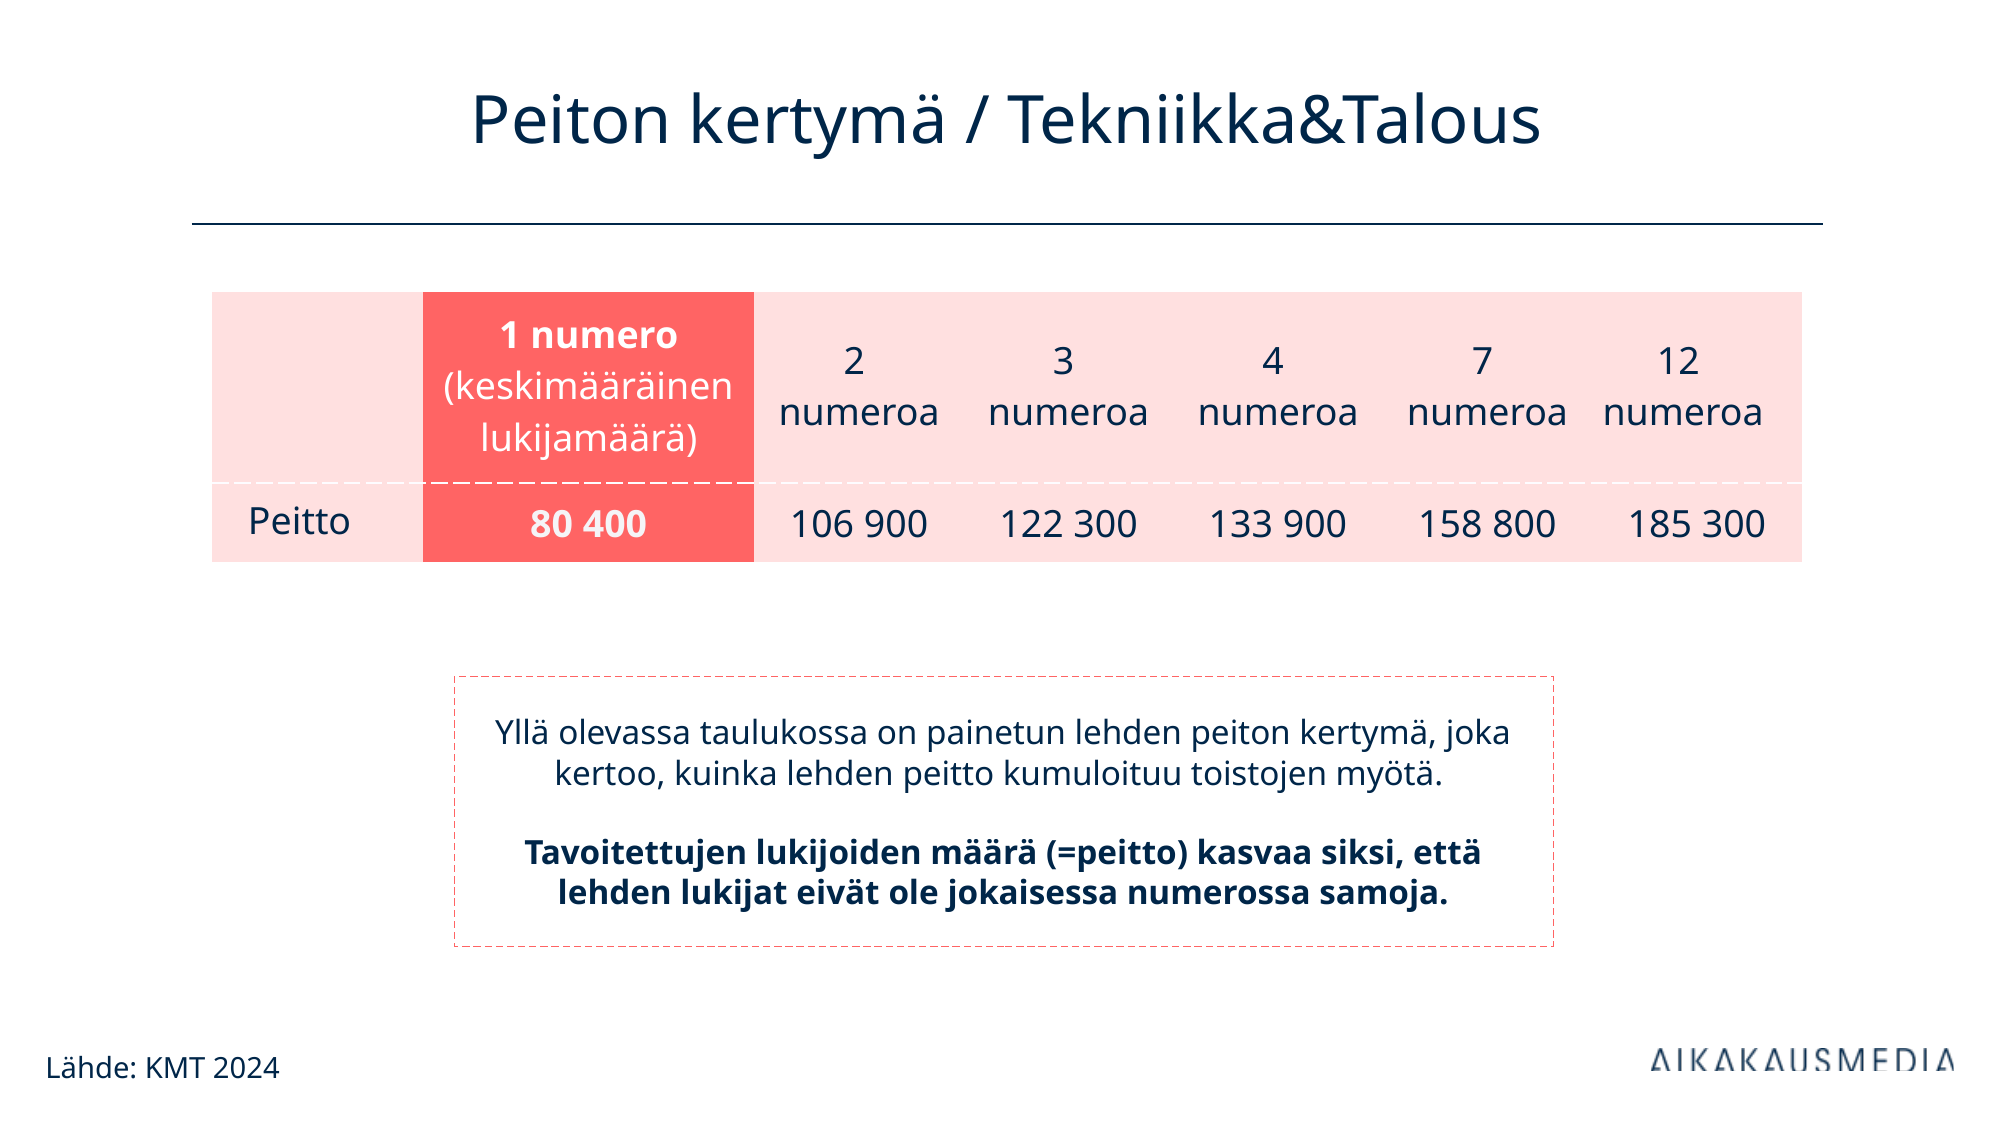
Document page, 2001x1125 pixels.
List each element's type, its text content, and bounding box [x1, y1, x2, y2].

table_cell 122 300 [964, 483, 1173, 562]
table_cell 80 400 [423, 483, 754, 562]
title Peiton kertymä / Tekniikka&Talous [191, 20, 1823, 225]
table_header [212, 292, 423, 483]
table_cell 158 800 [1383, 483, 1592, 562]
table_cell 106 900 [754, 483, 964, 562]
table_cell 185 300 [1592, 483, 1802, 562]
table_cell Peitto [212, 483, 423, 562]
table_cell 133 900 [1173, 483, 1383, 562]
table_header 12 numeroa [1592, 292, 1802, 483]
table_header 7 numeroa [1383, 292, 1592, 483]
table_header 4 numeroa [1173, 292, 1383, 483]
text_box Lähde: KMT 2024 [30, 1035, 354, 1090]
text_box Yllä olevassa taulukossa on painetun lehden peiton kertymä, joka kertoo, kuinka lehden peitto kumuloituu toistojen myötä. Tavoitettujen lukijoiden määrä (=peitto) kasvaa siksi, että lehden lukijat eivät ole jokaisessa numerossa samoja. [454, 676, 1554, 947]
table_header 2 numeroa [754, 292, 964, 483]
table_header 1 numero (keskimääräinen lukijamäärä) [423, 292, 754, 483]
table_header 3 numeroa [964, 292, 1173, 483]
